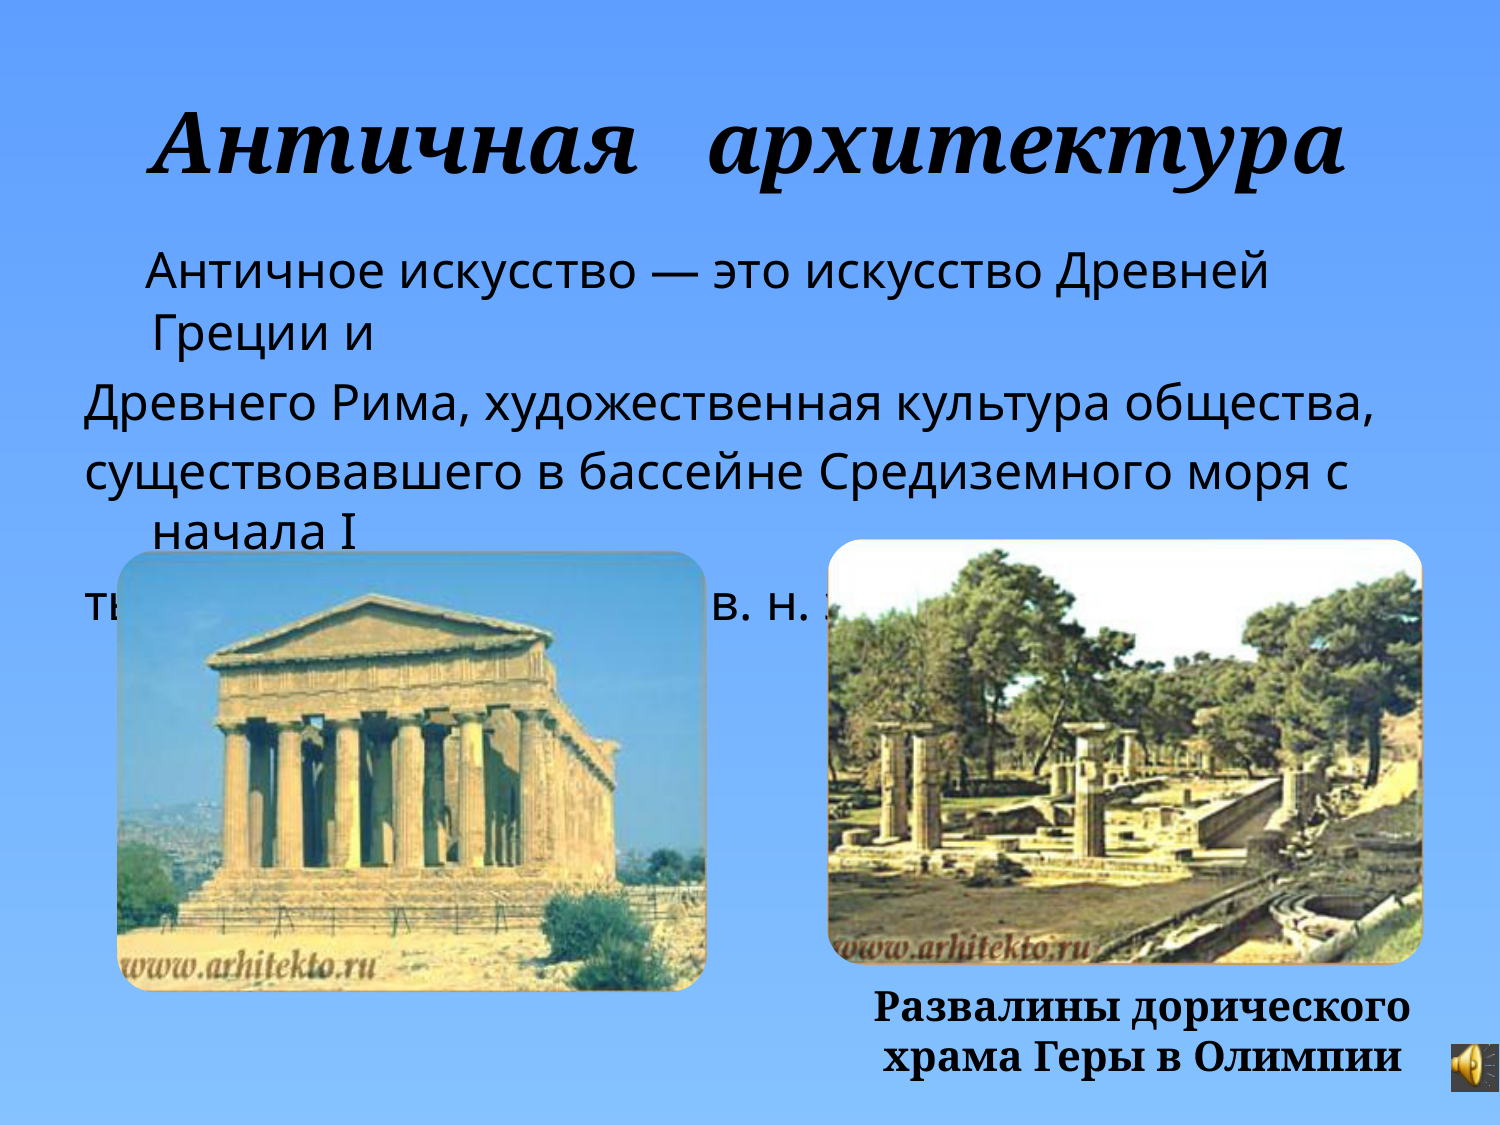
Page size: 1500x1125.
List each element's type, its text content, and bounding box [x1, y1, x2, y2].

picture [116, 550, 708, 993]
list Античное искусство — это искусство Древней Греции и Древнего Рима, художественная культура общества, существовавшего в бассейне Средиземного моря с начала I тысячелетия до н. э. по V в. н. э. [46, 222, 1442, 973]
title Античная архитектура [75, 45, 1425, 222]
text_box Развалины дорического храма Геры в Олимпии [832, 972, 1454, 1088]
picture [827, 538, 1424, 965]
picture [1449, 1042, 1500, 1094]
